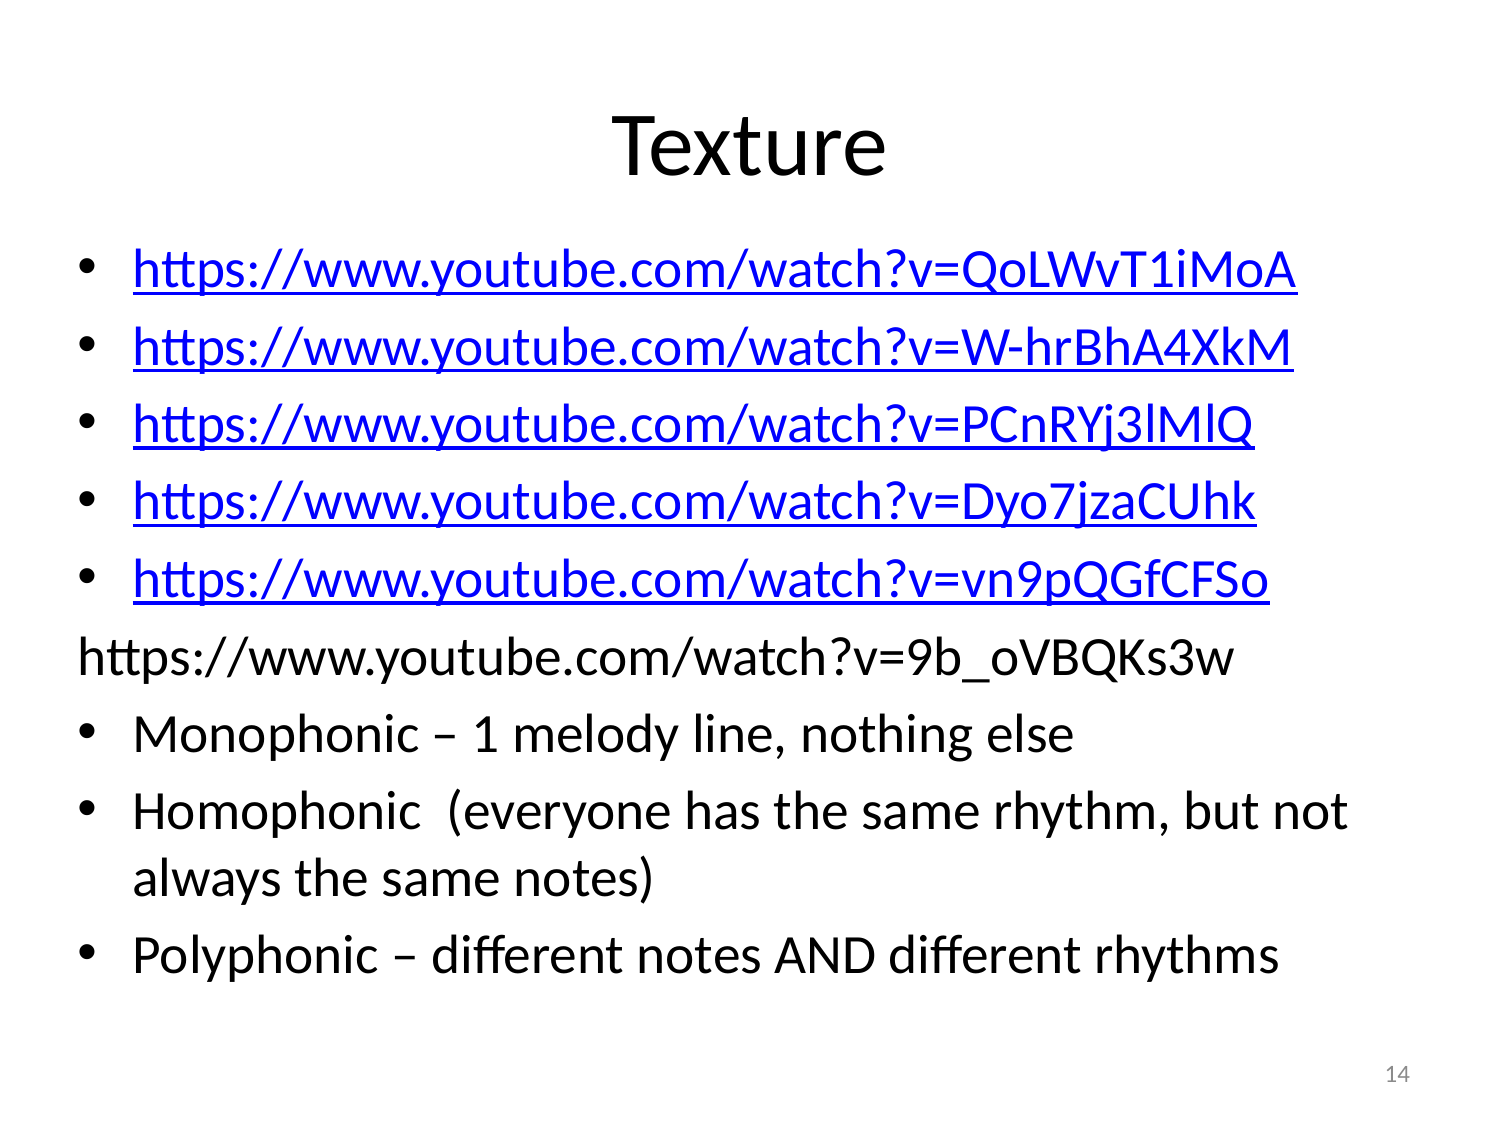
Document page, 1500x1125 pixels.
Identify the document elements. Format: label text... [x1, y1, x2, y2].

title Texture [75, 45, 1425, 224]
list https://www.youtube.com/watch?v=QoLWvT1iMoA https://www.youtube.com/watch?v=W-hrBhA4XkM https://www.youtube.com/watch?v=PCnRYj3lMlQ https://www.youtube.com/watch?v=Dyo7jzaCUhk https://www.youtube.com/watch?v=vn9pQGfCFSo https://www.youtube.com/watch?v=9b_oVBQKs3w Monophonic – 1 melody line, nothing else Homophonic (everyone has the same rhythm, but not always the same notes) Polyphonic – different notes AND different rhythms [62, 224, 1463, 1000]
slide_number 14 [1074, 1042, 1425, 1103]
